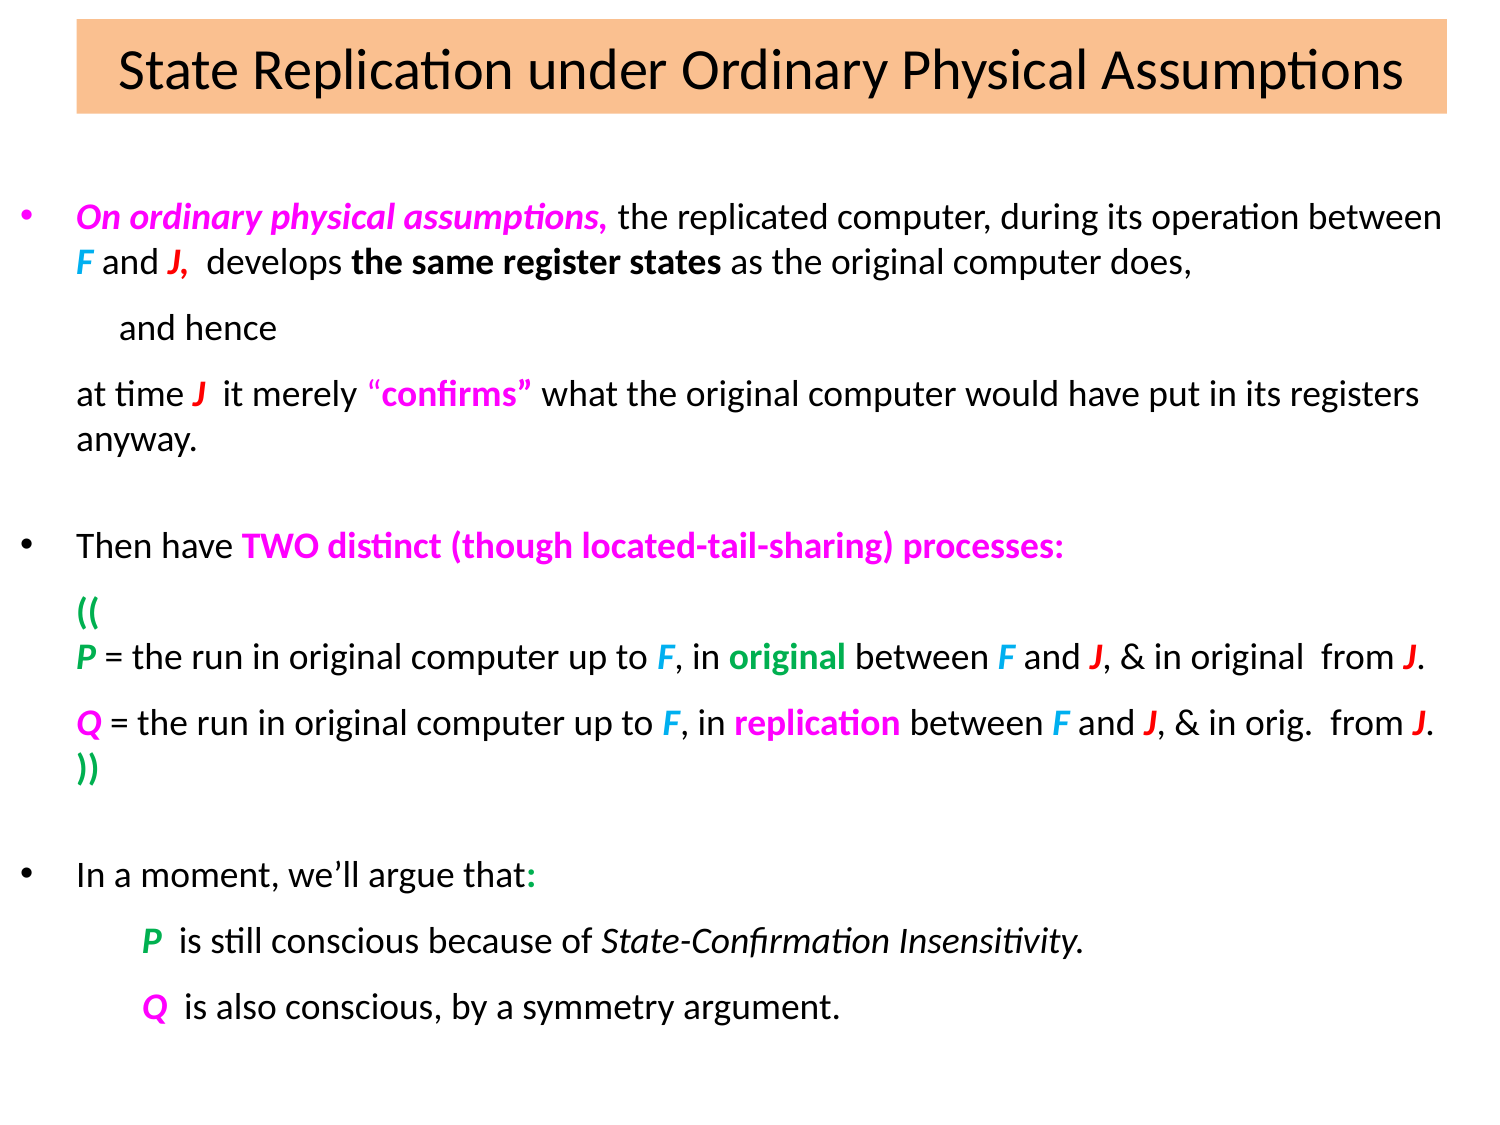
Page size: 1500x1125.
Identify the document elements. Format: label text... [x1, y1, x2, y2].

list On ordinary physical assumptions, the replicated computer, during its operation between F and J, develops the same register states as the original computer does, and hence at time J it merely “confirms” what the original computer would have put in its registers anyway. Then have TWO distinct (though located-tail-sharing) processes: (( P = the run in original computer up to F, in original between F and J, & in original from J. Q = the run in original computer up to F, in replication between F and J, & in orig. from J. )) In a moment, we’ll argue that: P is still conscious because of State-Confirmation Insensitivity. Q is also conscious, by a symmetry argument. [4, 184, 1470, 1071]
title State Replication under Ordinary Physical Assumptions [76, 19, 1447, 114]
